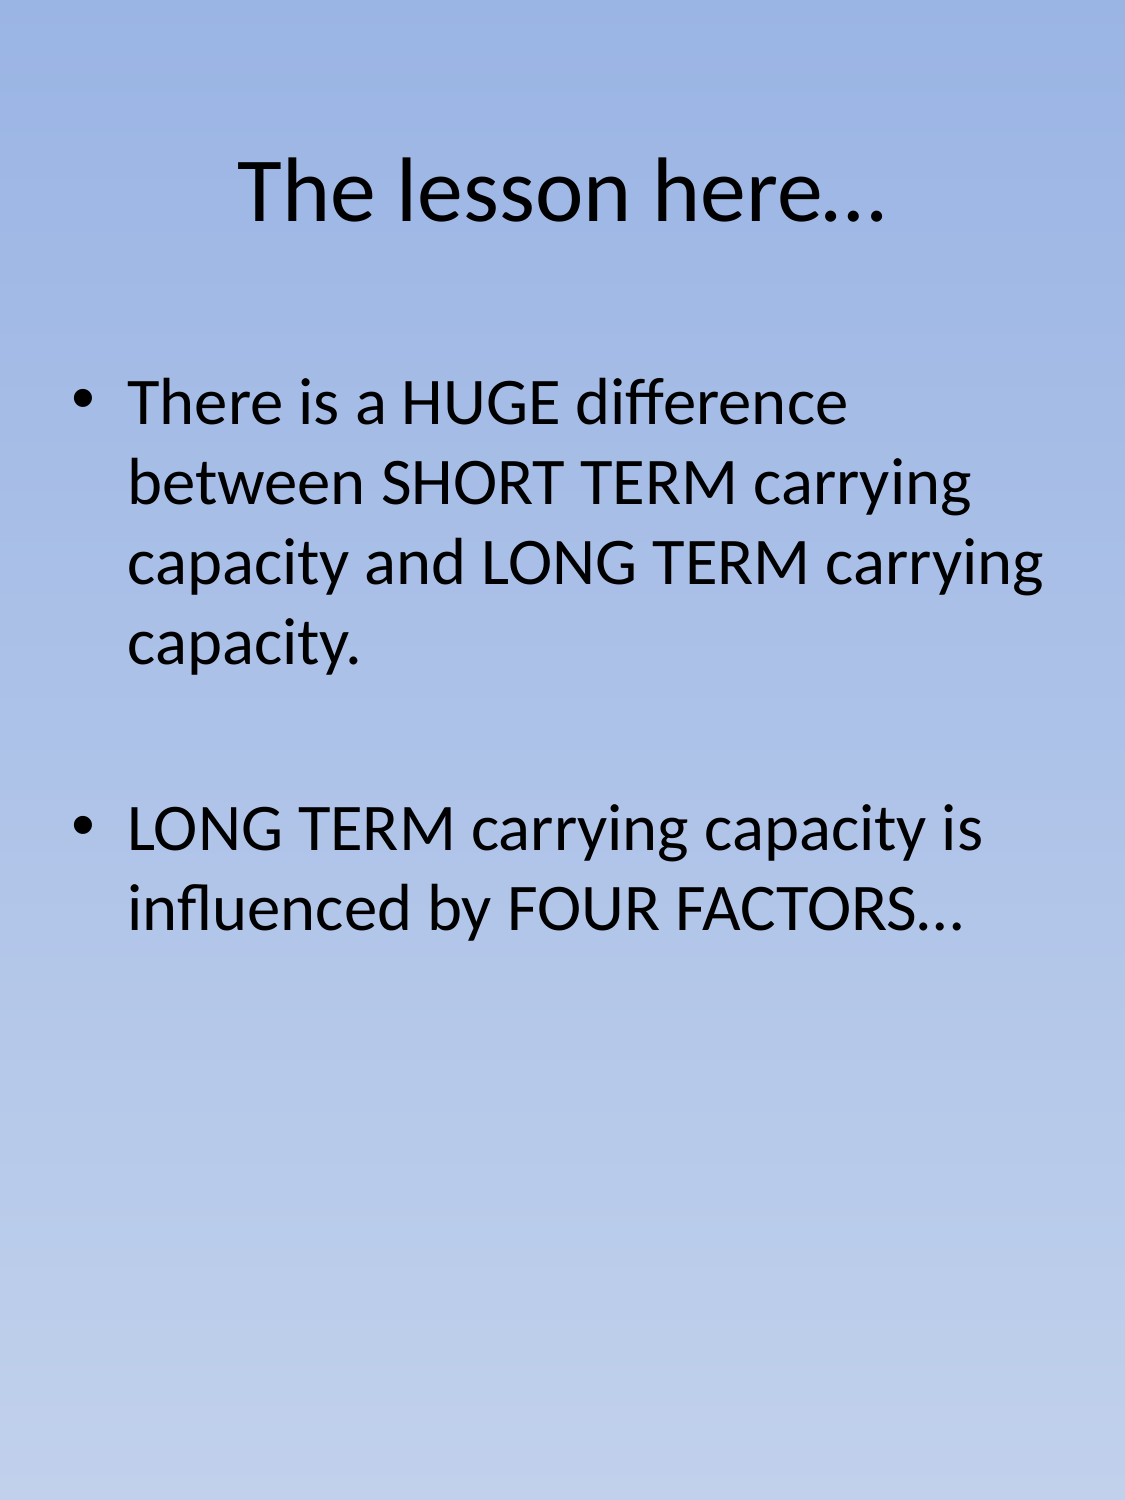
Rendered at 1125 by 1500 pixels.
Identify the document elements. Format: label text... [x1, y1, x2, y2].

list There is a HUGE difference between SHORT TERM carrying capacity and LONG TERM carrying capacity. LONG TERM carrying capacity is influenced by FOUR FACTORS… [56, 350, 1069, 1340]
title The lesson here… [56, 60, 1069, 310]
